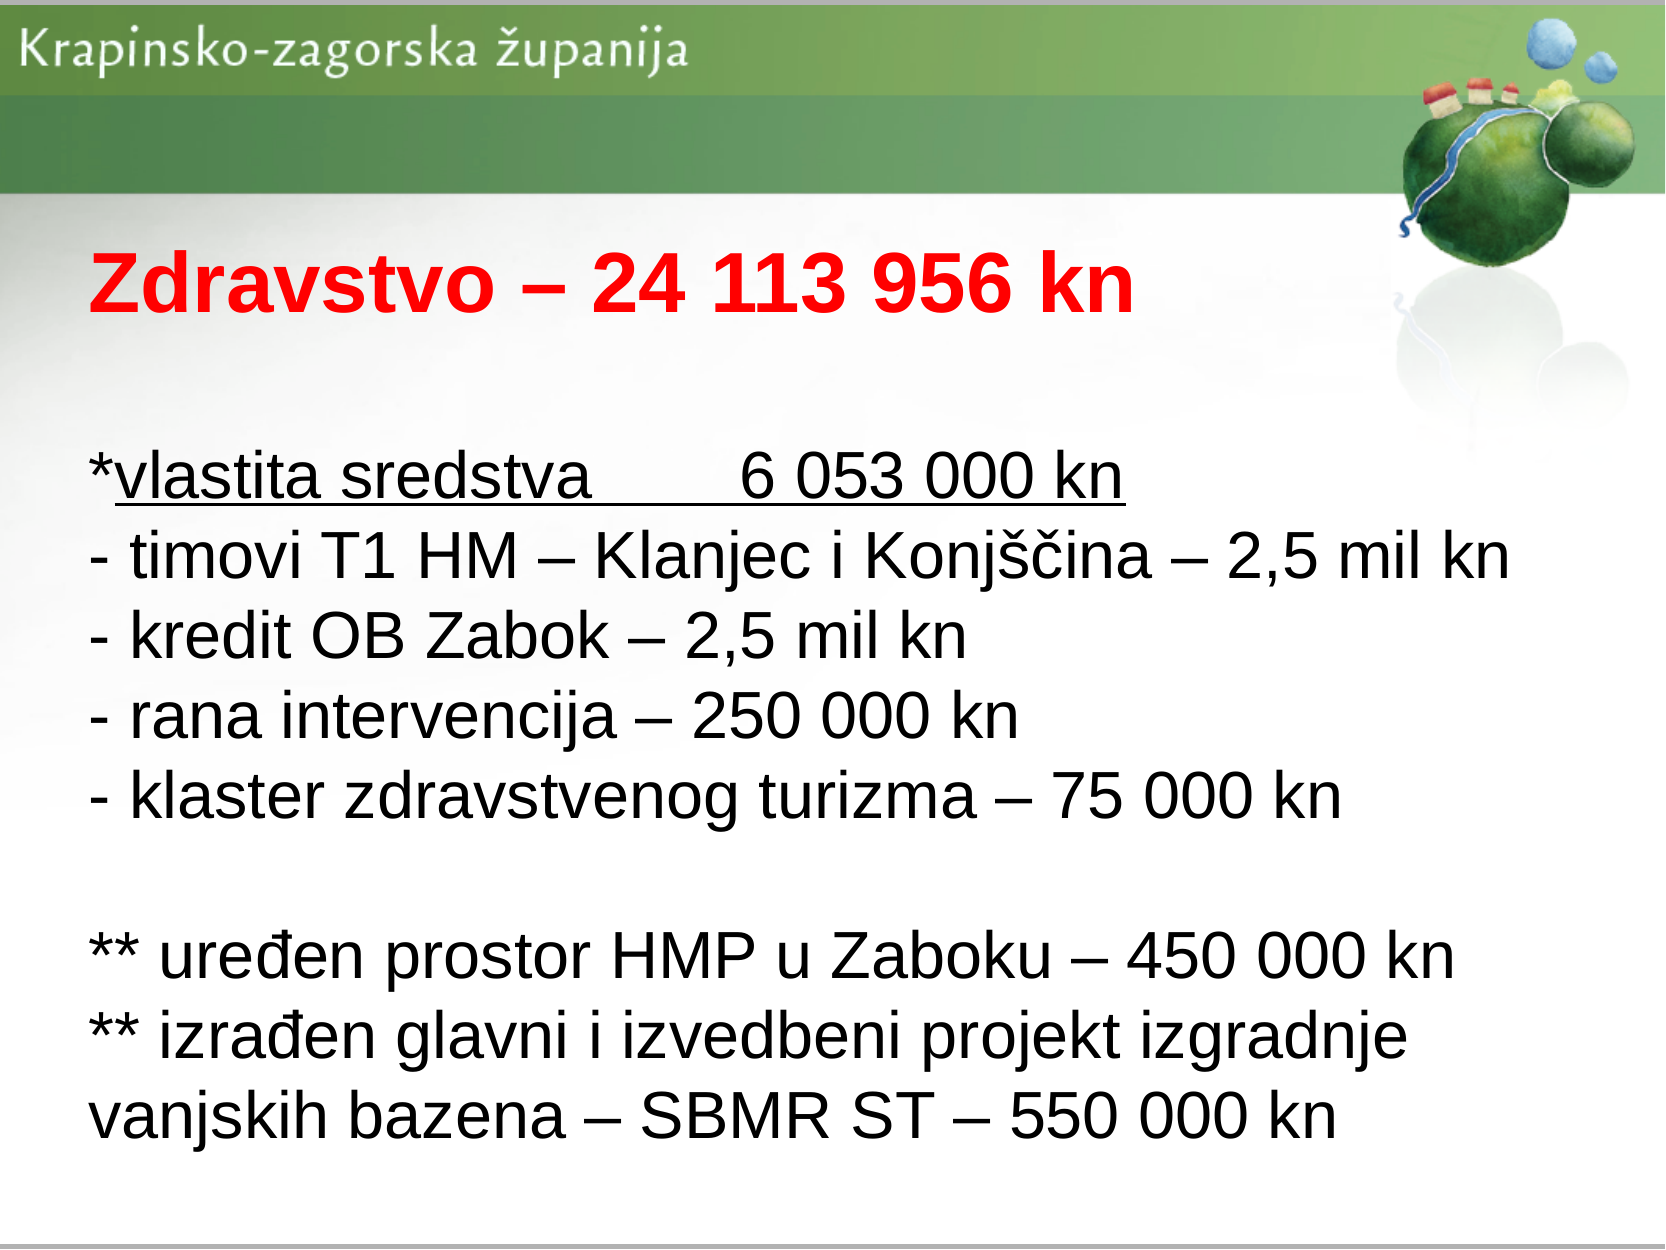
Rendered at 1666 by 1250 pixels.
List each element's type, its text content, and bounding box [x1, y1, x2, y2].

picture [0, 5, 1666, 1244]
title Zdravstvo – 24 113 956 kn *vlastita sredstva 6 053 000 kn - timovi T1 HM – Klanjec i Konjščina – 2,5 mil kn - kredit OB Zabok – 2,5 mil kn - rana intervencija – 250 000 kn - klaster zdravstvenog turizma – 75 000 kn ** uređen prostor HMP u Zaboku – 450 000 kn ** izrađen glavni i izvedbeni projekt izgradnje vanjskih bazena – SBMR ST – 550 000 kn [73, 220, 1666, 488]
